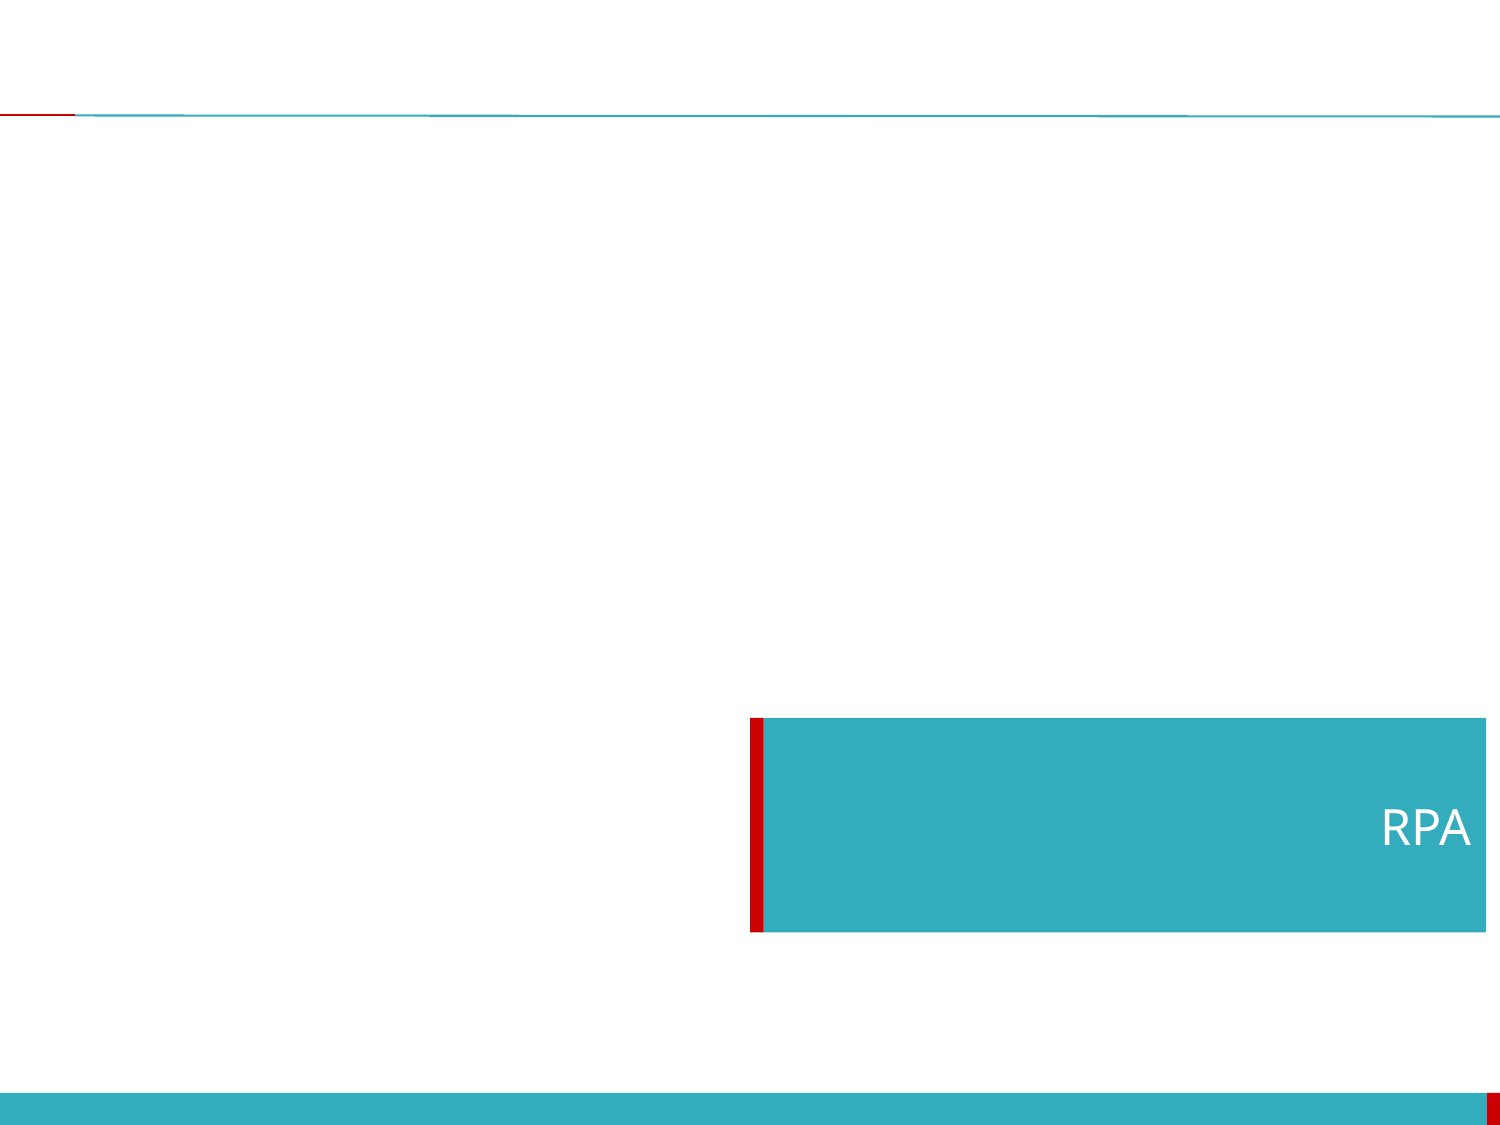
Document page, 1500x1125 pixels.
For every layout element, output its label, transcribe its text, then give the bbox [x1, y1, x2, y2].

text_box [748, 716, 766, 934]
text_box RPA [766, 716, 1488, 934]
